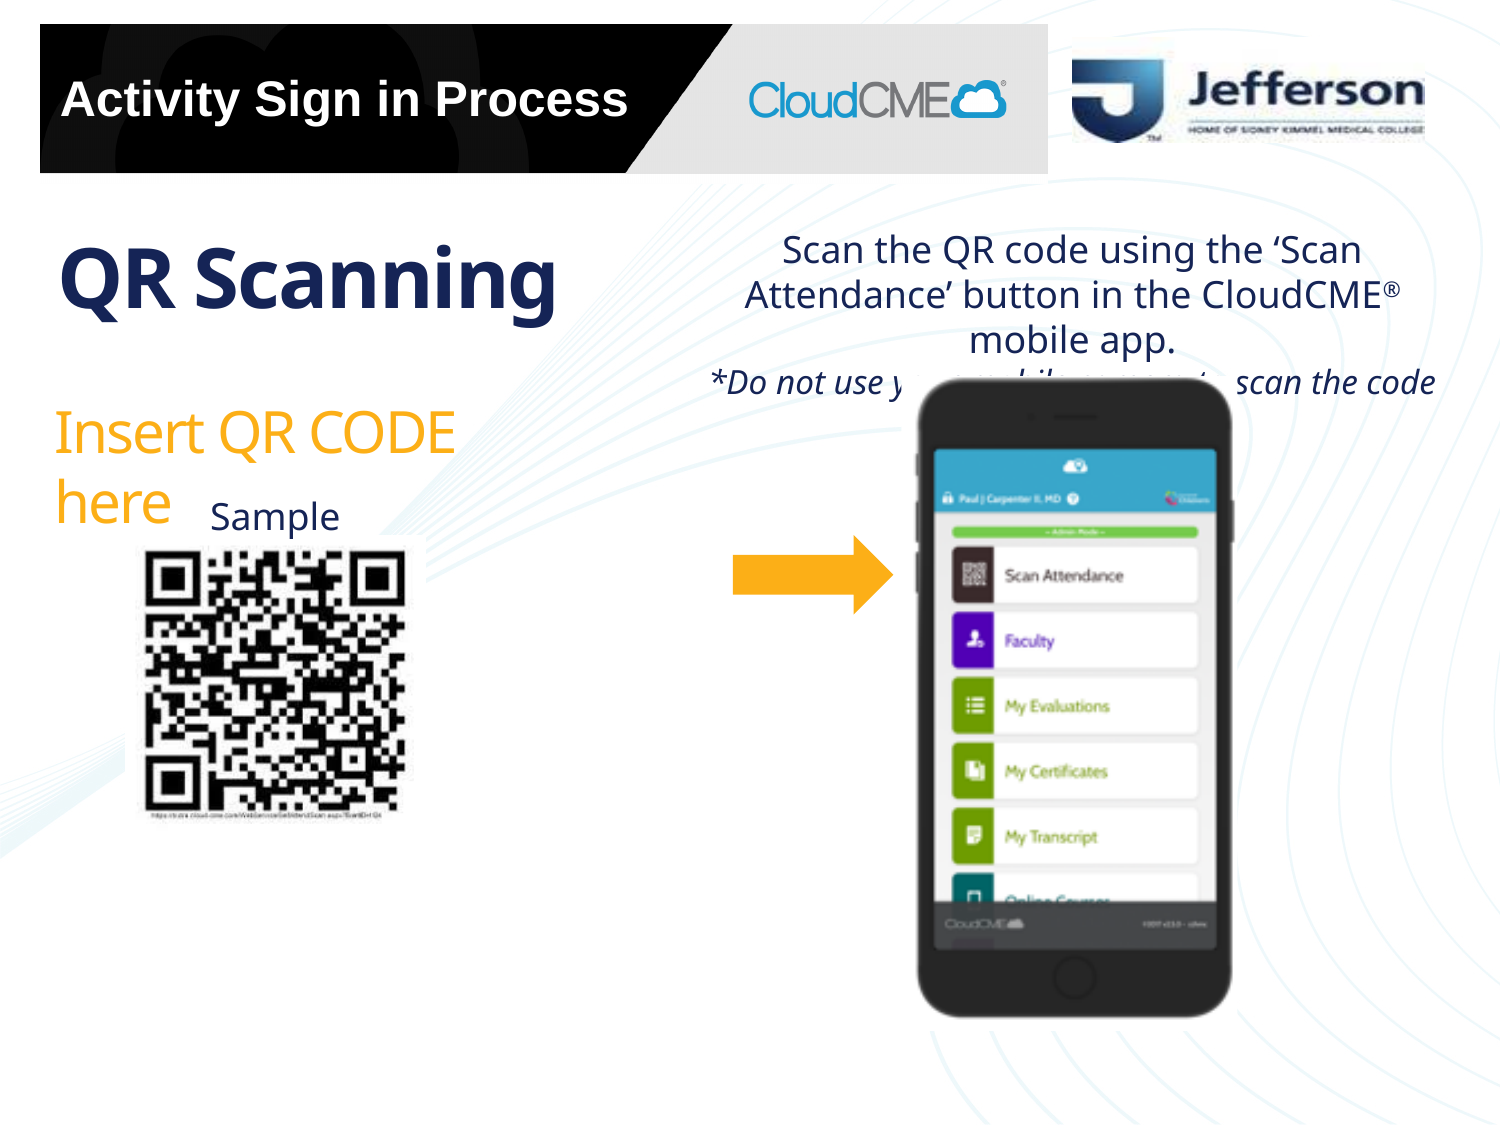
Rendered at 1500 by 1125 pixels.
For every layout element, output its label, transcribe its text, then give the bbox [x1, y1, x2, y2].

title QR Scanning [42, 218, 620, 312]
picture [0, 0, 1500, 1125]
text_box [730, 533, 896, 617]
text_box Insert QR CODE here [40, 387, 593, 485]
text_box Sample [195, 485, 356, 527]
text_box Scan the QR code using the ‘Scan Attendance’ button in the CloudCME® mobile app. *Do not use your mobile camera to scan the code [667, 218, 1478, 454]
